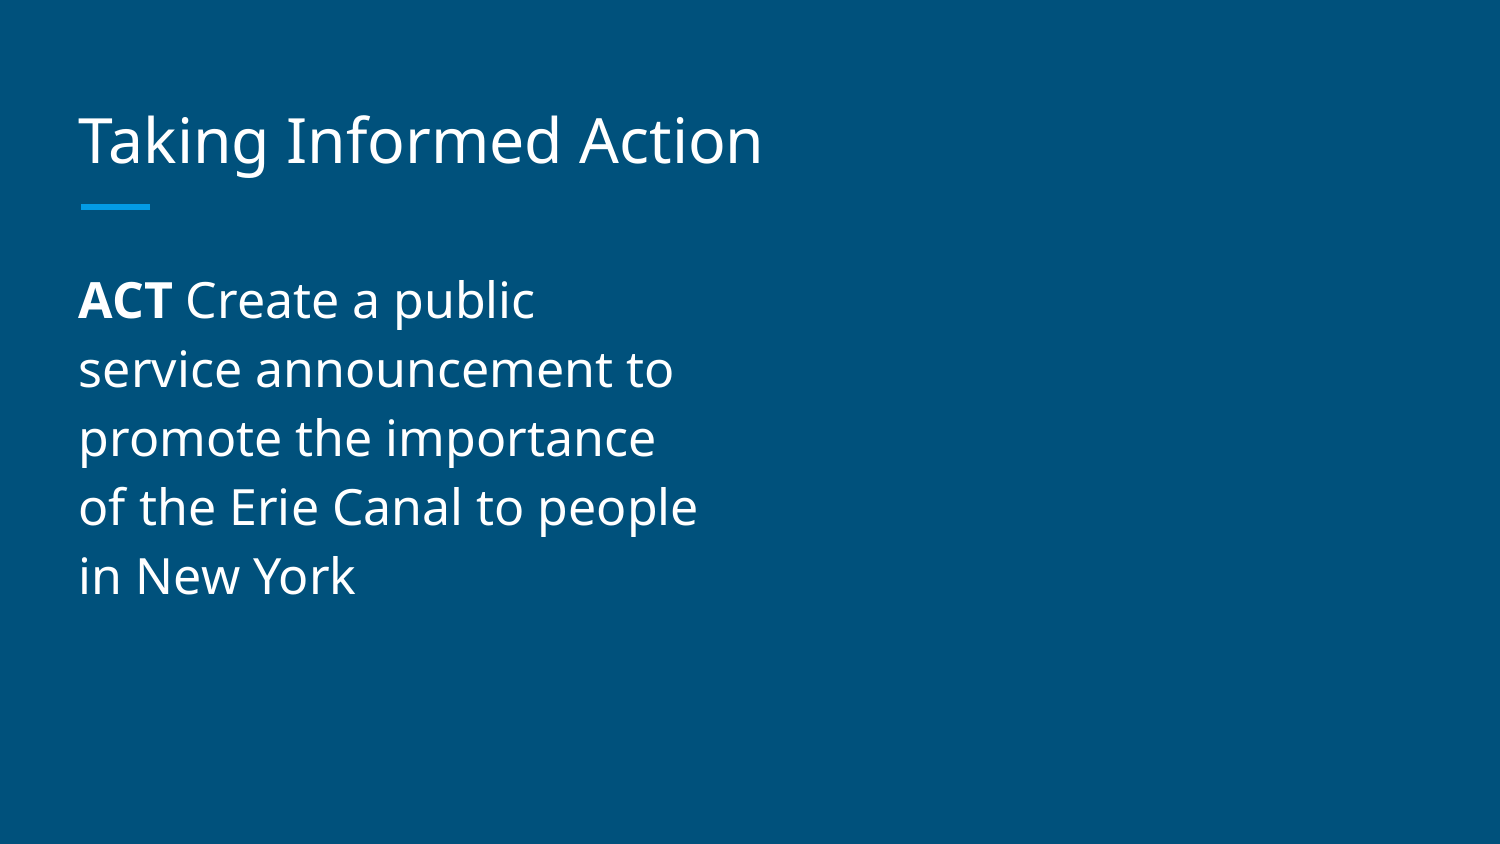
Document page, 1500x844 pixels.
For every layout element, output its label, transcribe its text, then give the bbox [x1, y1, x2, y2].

title Taking Informed Action [63, 78, 1437, 192]
list ACT Create a public service announcement to promote the importance of the Erie Canal to people in New York [63, 244, 720, 750]
